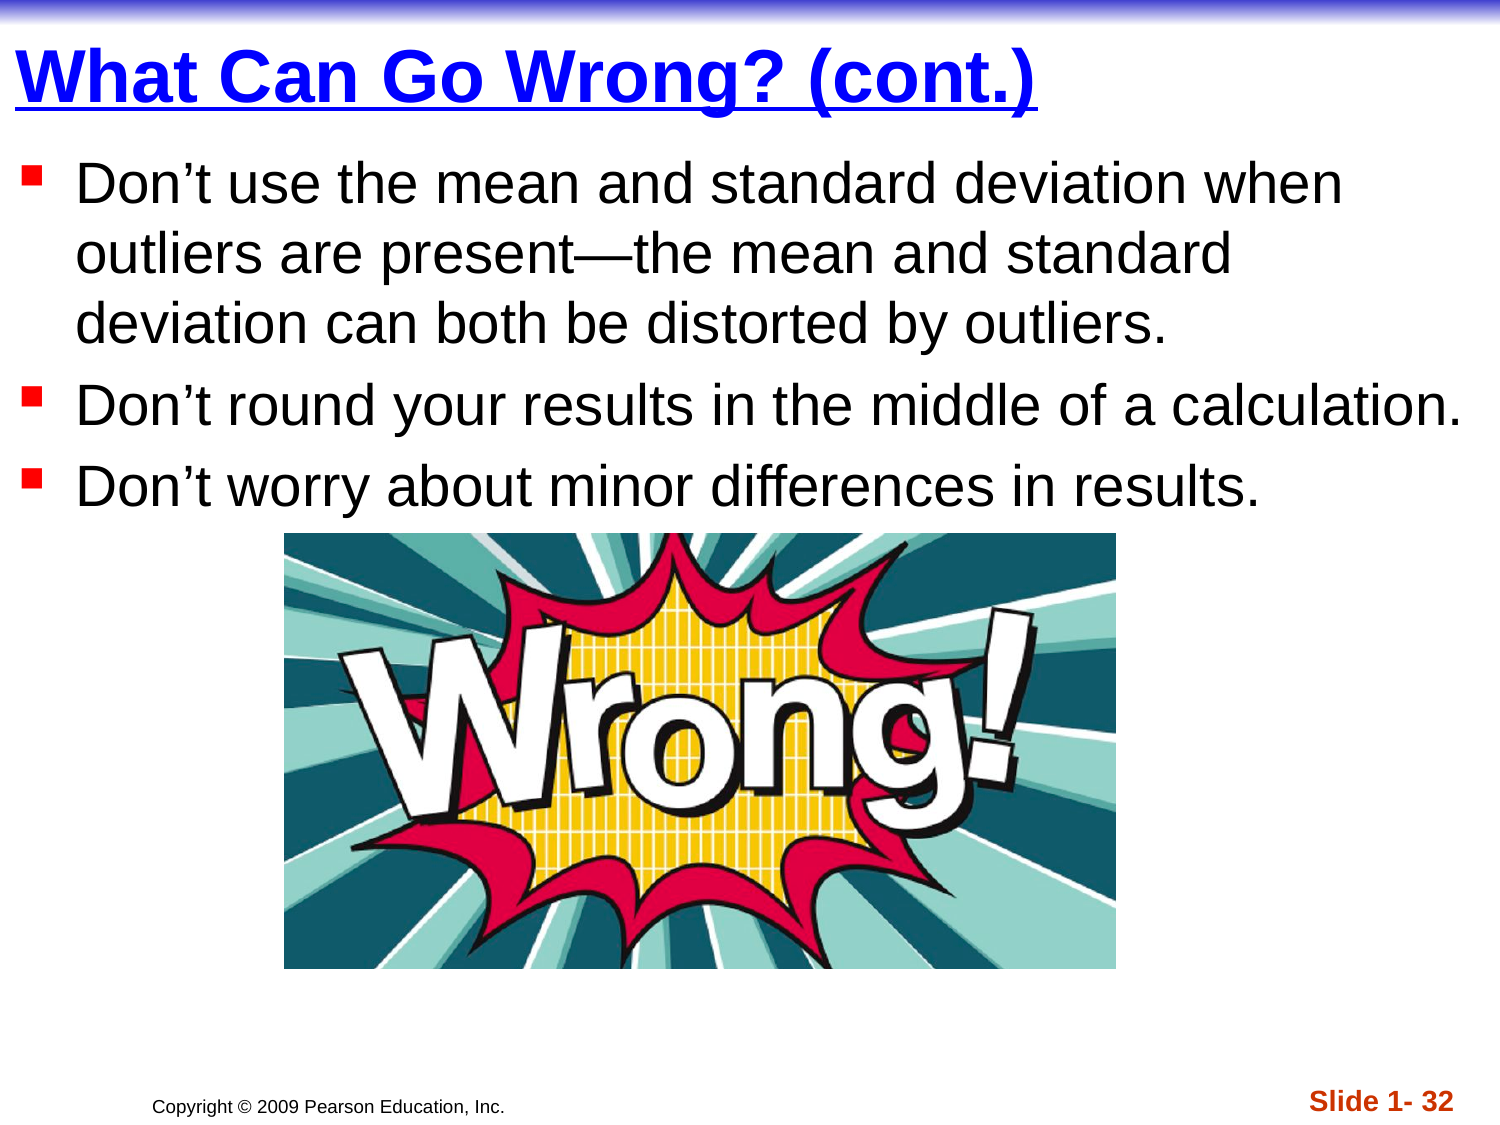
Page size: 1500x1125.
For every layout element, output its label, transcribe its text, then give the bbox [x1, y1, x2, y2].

list Don’t use the mean and standard deviation when outliers are present—the mean and standard deviation can both be distorted by outliers. Don’t round your results in the middle of a calculation. Don’t worry about minor differences in results. [3, 137, 1475, 888]
title What Can Go Wrong? (cont.) [0, 12, 1363, 126]
slide_number Slide 1- 32 [1156, 1050, 1469, 1125]
picture [284, 533, 1116, 969]
